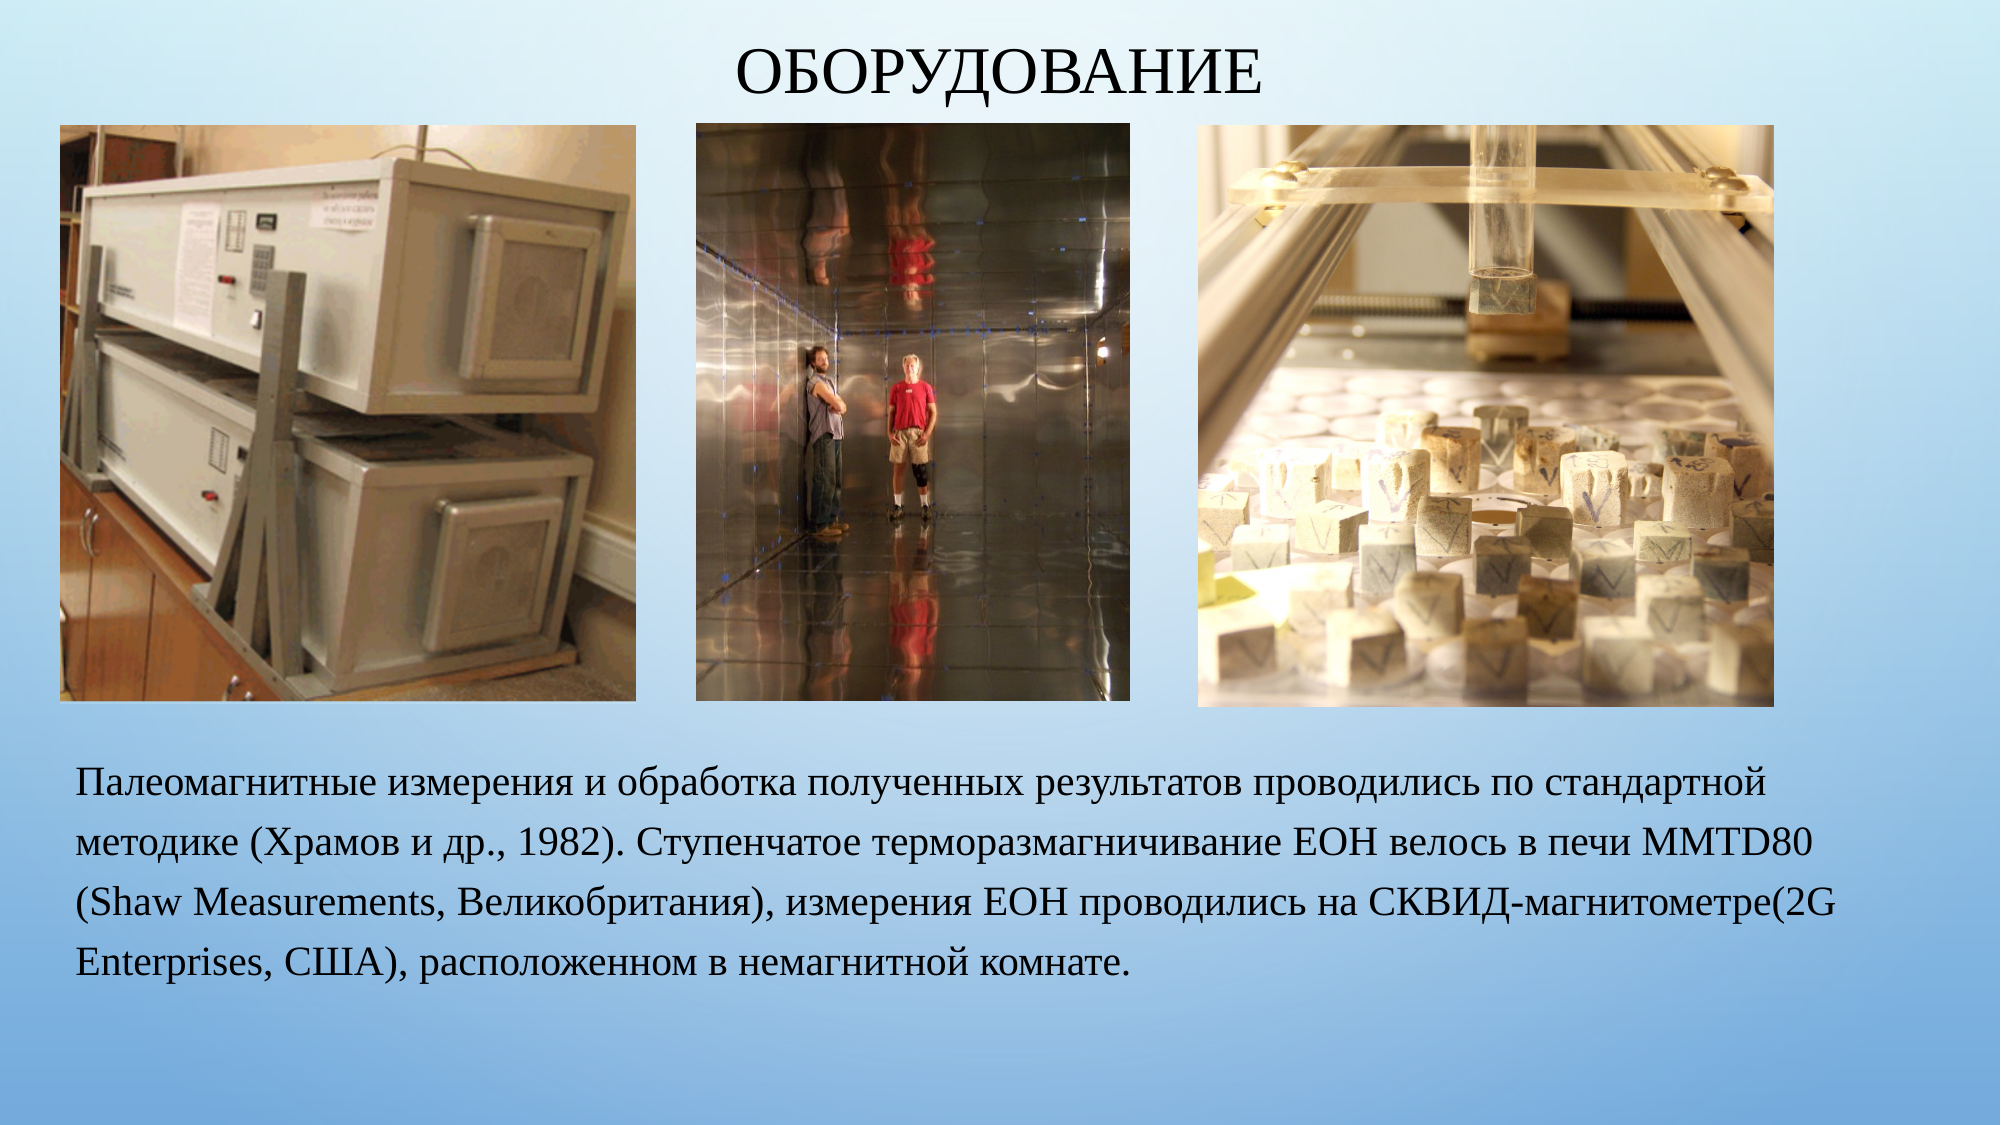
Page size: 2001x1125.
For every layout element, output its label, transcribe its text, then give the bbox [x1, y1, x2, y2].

picture [60, 124, 636, 705]
text_box Палеомагнитные измерения и обработка полученных результатов проводились по стандартной методике (Храмов и др., 1982). Ступенчатое терморазмагничивание ЕОН велось в печи MMTD80 (Shaw Measurements, Великобритания), измерения ЕОН проводились на СКВИД-магнитометре(2G Enterprises, США), расположенном в немагнитной комнате. [60, 736, 1888, 1053]
picture [695, 122, 1131, 701]
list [1198, 124, 1775, 707]
text_box Оборудование [0, 0, 2000, 145]
